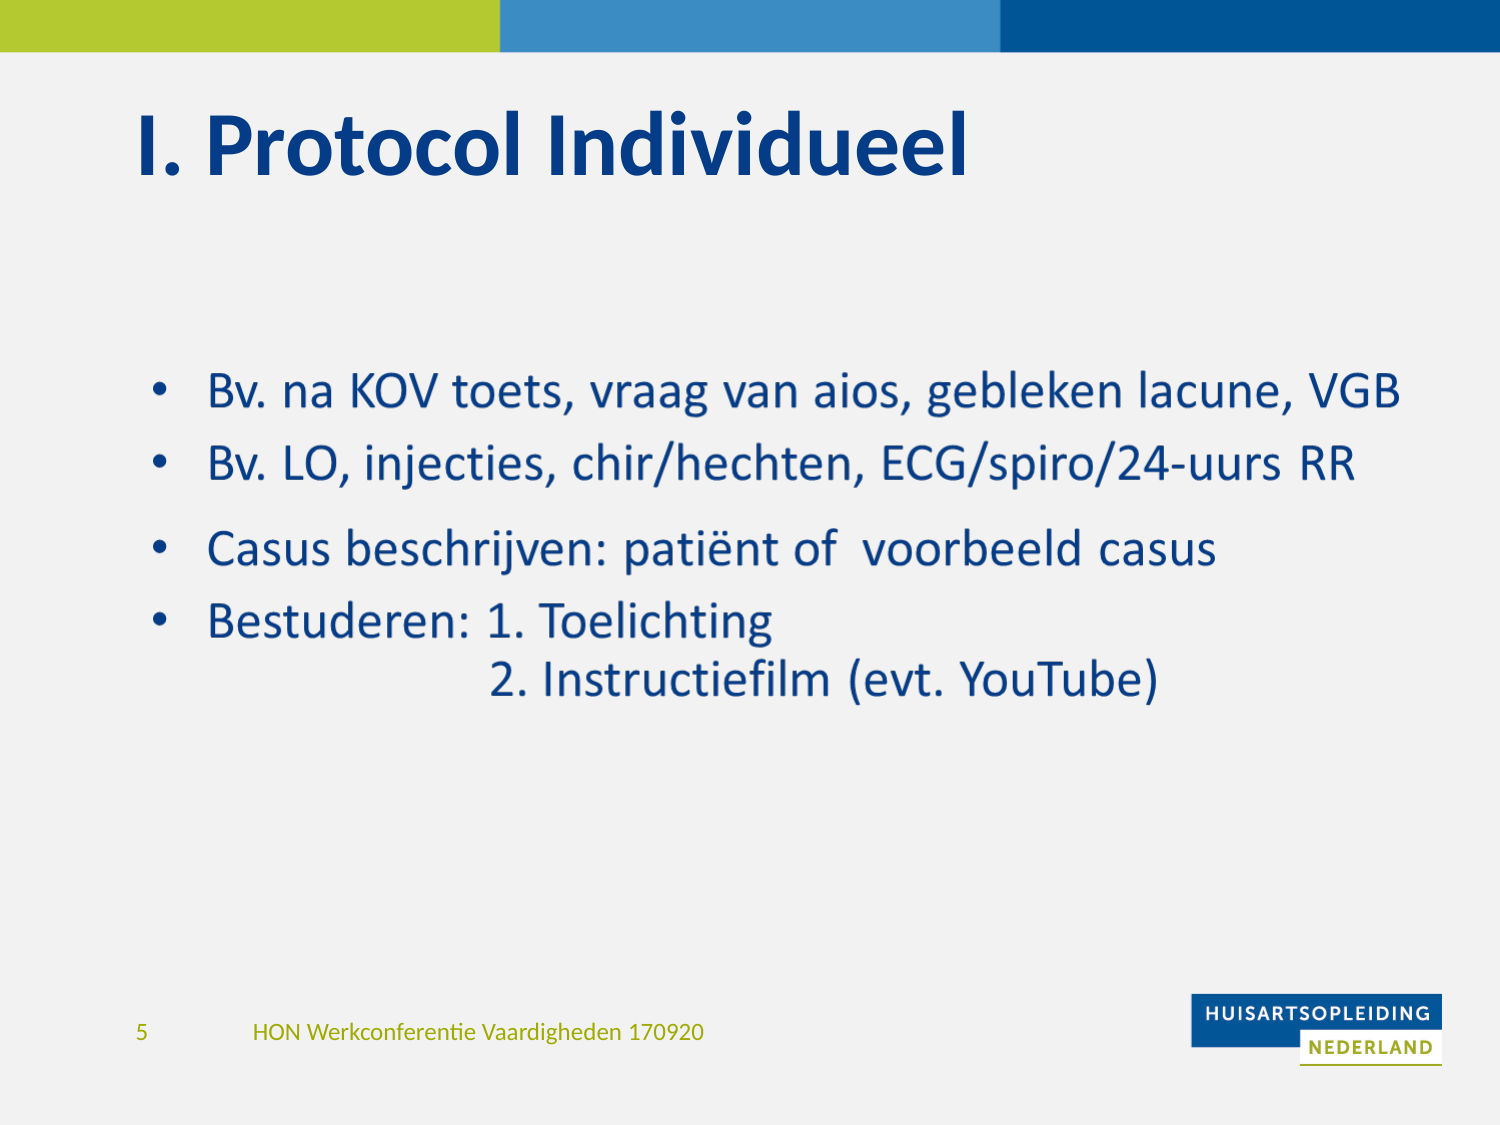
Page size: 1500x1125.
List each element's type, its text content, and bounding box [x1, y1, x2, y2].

title I. Protocol Individueel [120, 45, 1425, 233]
footer HON Werkconferentie Vaardigheden 170920 [237, 1004, 988, 1057]
slide_number 5 [120, 1004, 210, 1057]
picture [0, 0, 1500, 1125]
